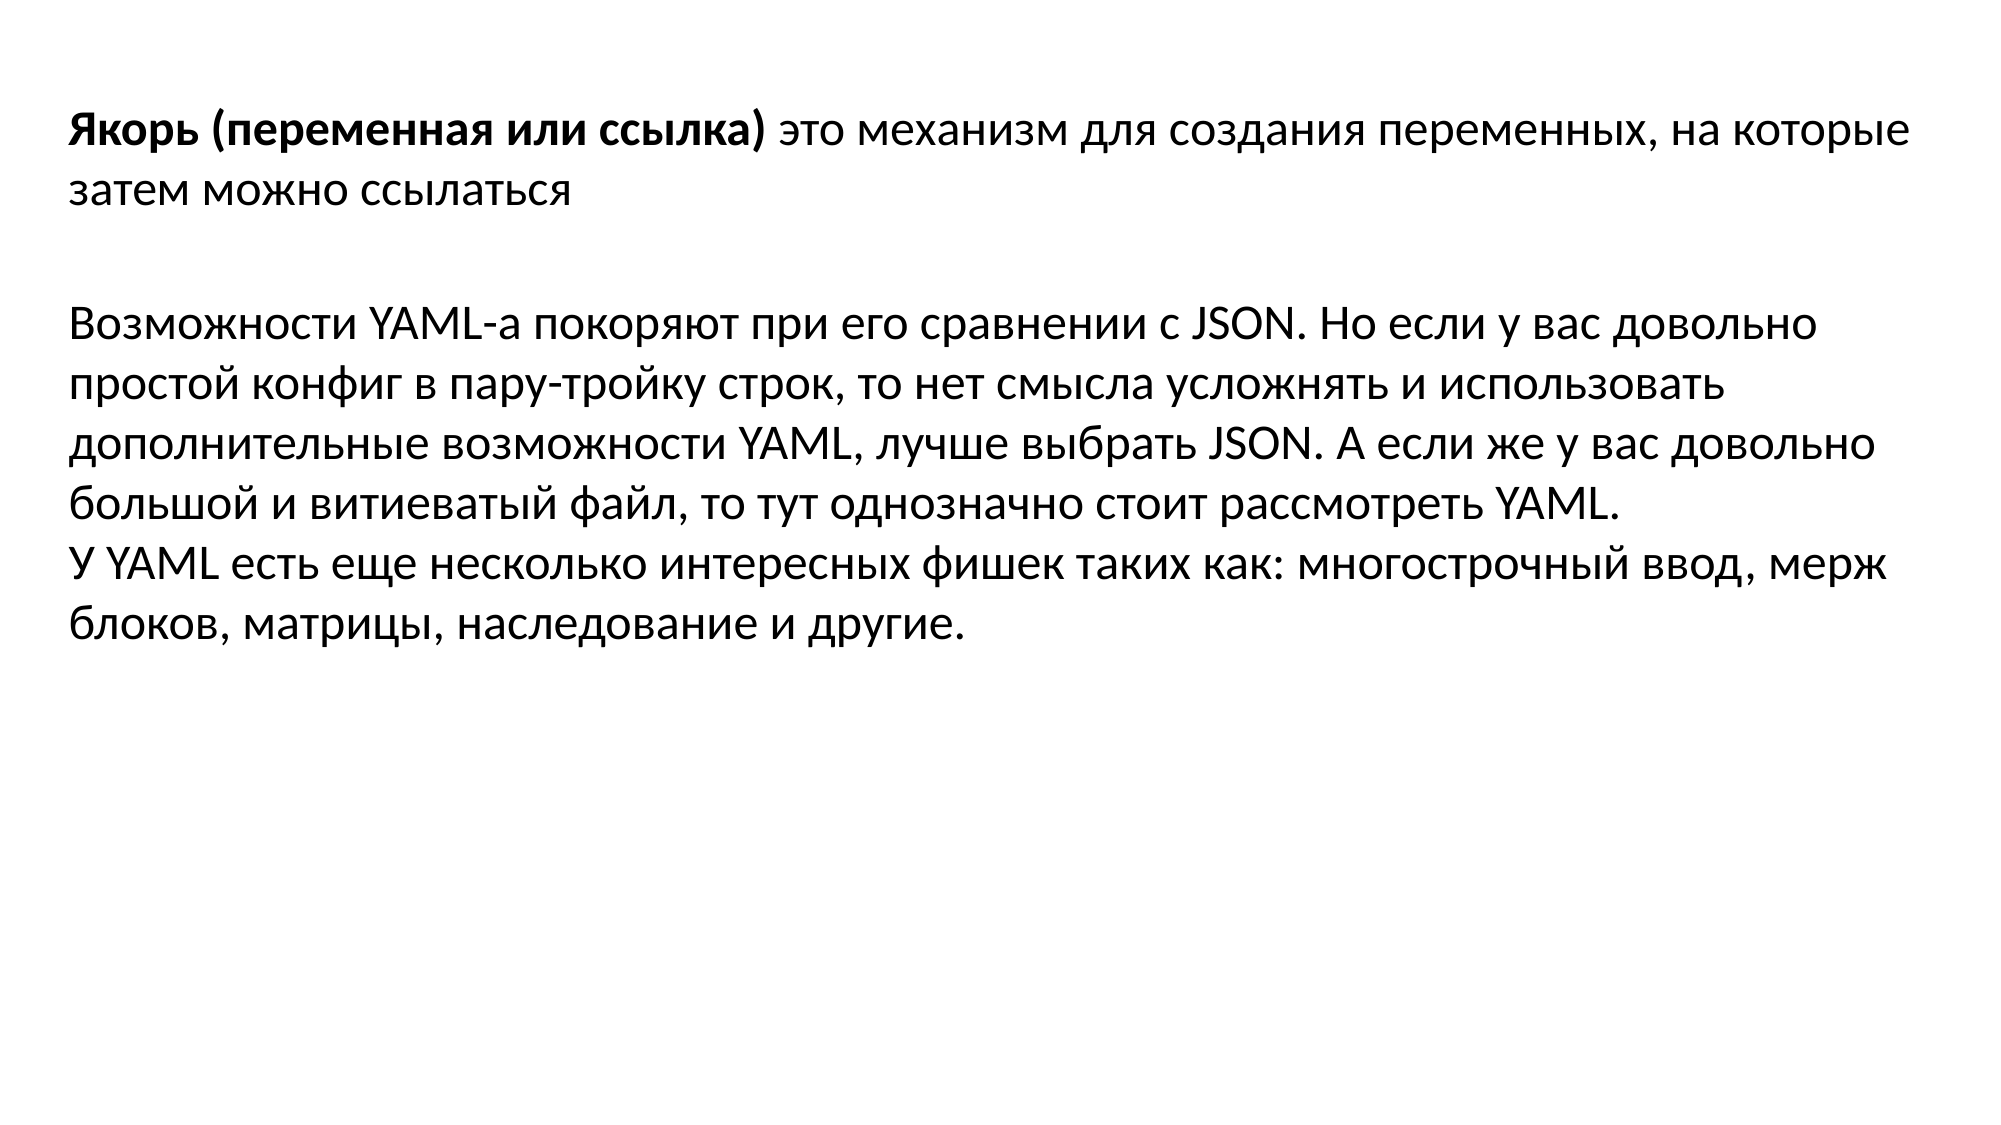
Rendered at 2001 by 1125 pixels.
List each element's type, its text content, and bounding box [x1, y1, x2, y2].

text_box Возможности YAML-а покоряют при его сравнении с JSON. Но если у вас довольно простой конфиг в пару-тройку строк, то нет смысла усложнять и использовать дополнительные возможности YAML, лучше выбрать JSON. А если же у вас довольно большой и витиеватый файл, то тут однозначно стоит рассмотреть YAML. У YAML есть еще несколько интересных фишек таких как: многострочный ввод, мерж блоков, матрицы, наследование и другие. [53, 282, 1950, 657]
text_box Якорь (переменная или ссылка) это механизм для создания переменных, на которые затем можно ссылаться [53, 87, 1935, 223]
